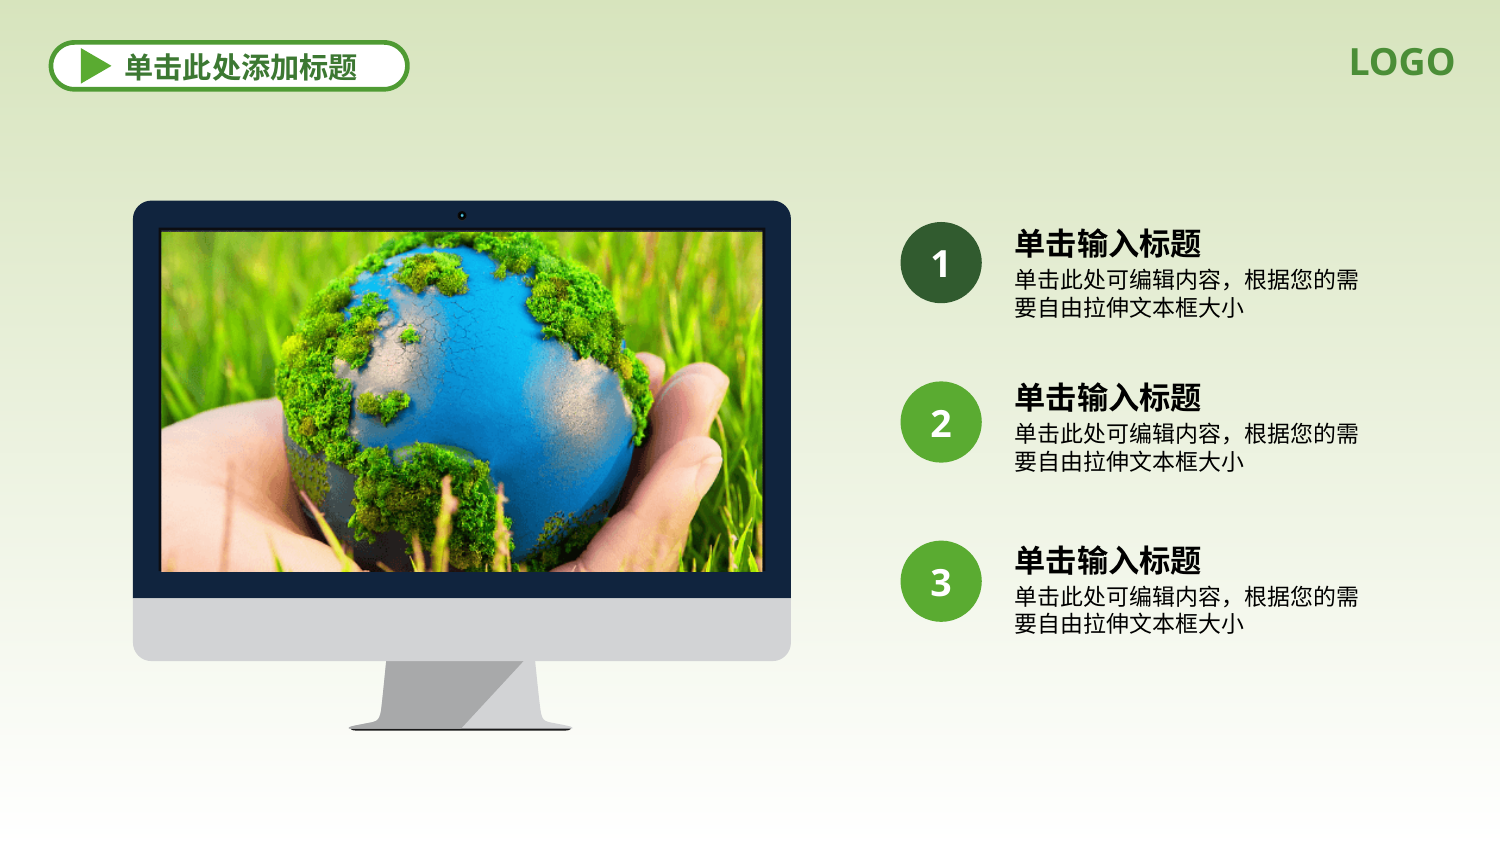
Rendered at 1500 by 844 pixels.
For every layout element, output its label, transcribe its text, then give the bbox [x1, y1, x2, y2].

picture [161, 232, 763, 572]
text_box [900, 371, 1461, 484]
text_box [900, 216, 1461, 330]
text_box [900, 533, 1461, 646]
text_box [50, 42, 408, 94]
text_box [132, 200, 792, 731]
text_box LOGO [1242, 30, 1471, 91]
